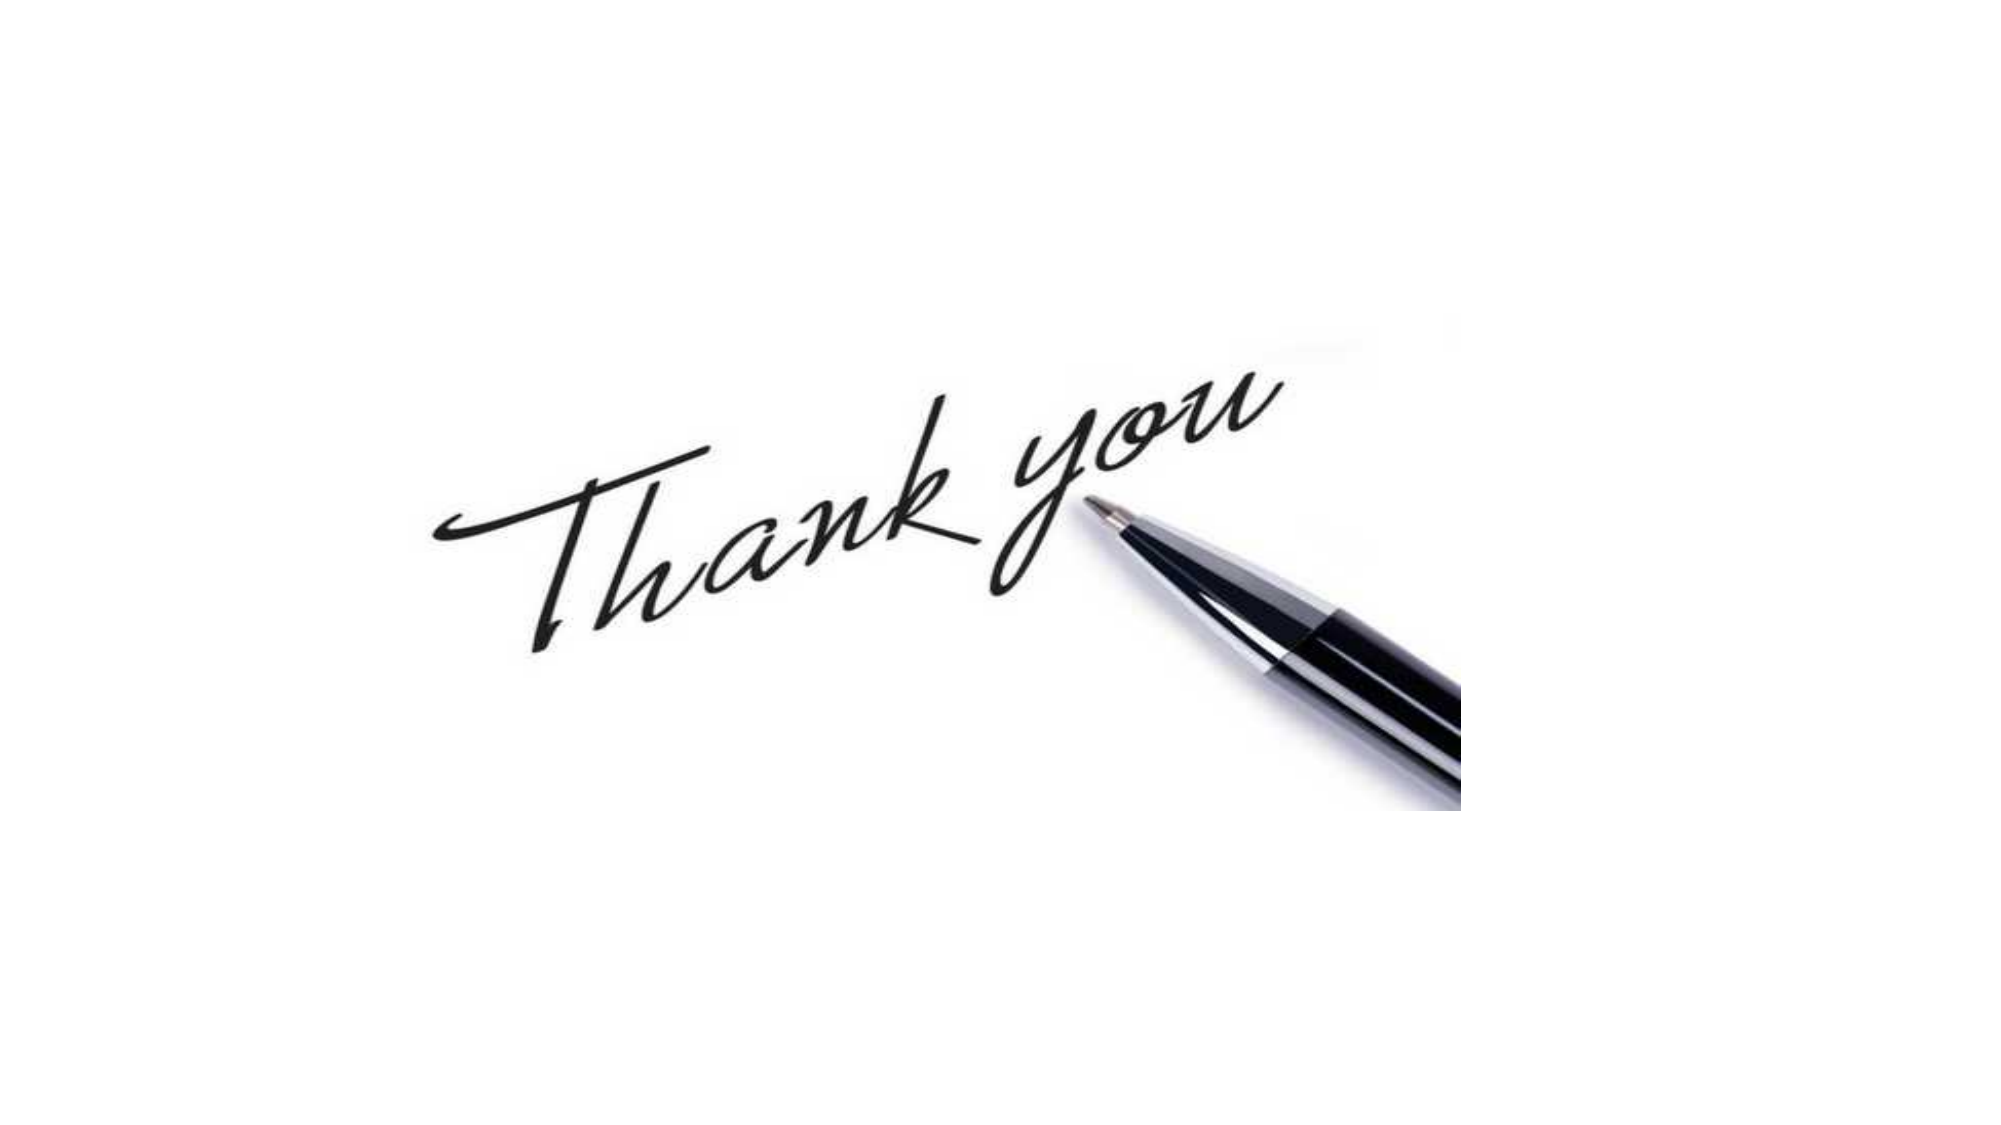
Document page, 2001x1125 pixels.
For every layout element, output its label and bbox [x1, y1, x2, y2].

picture [311, 189, 1461, 811]
